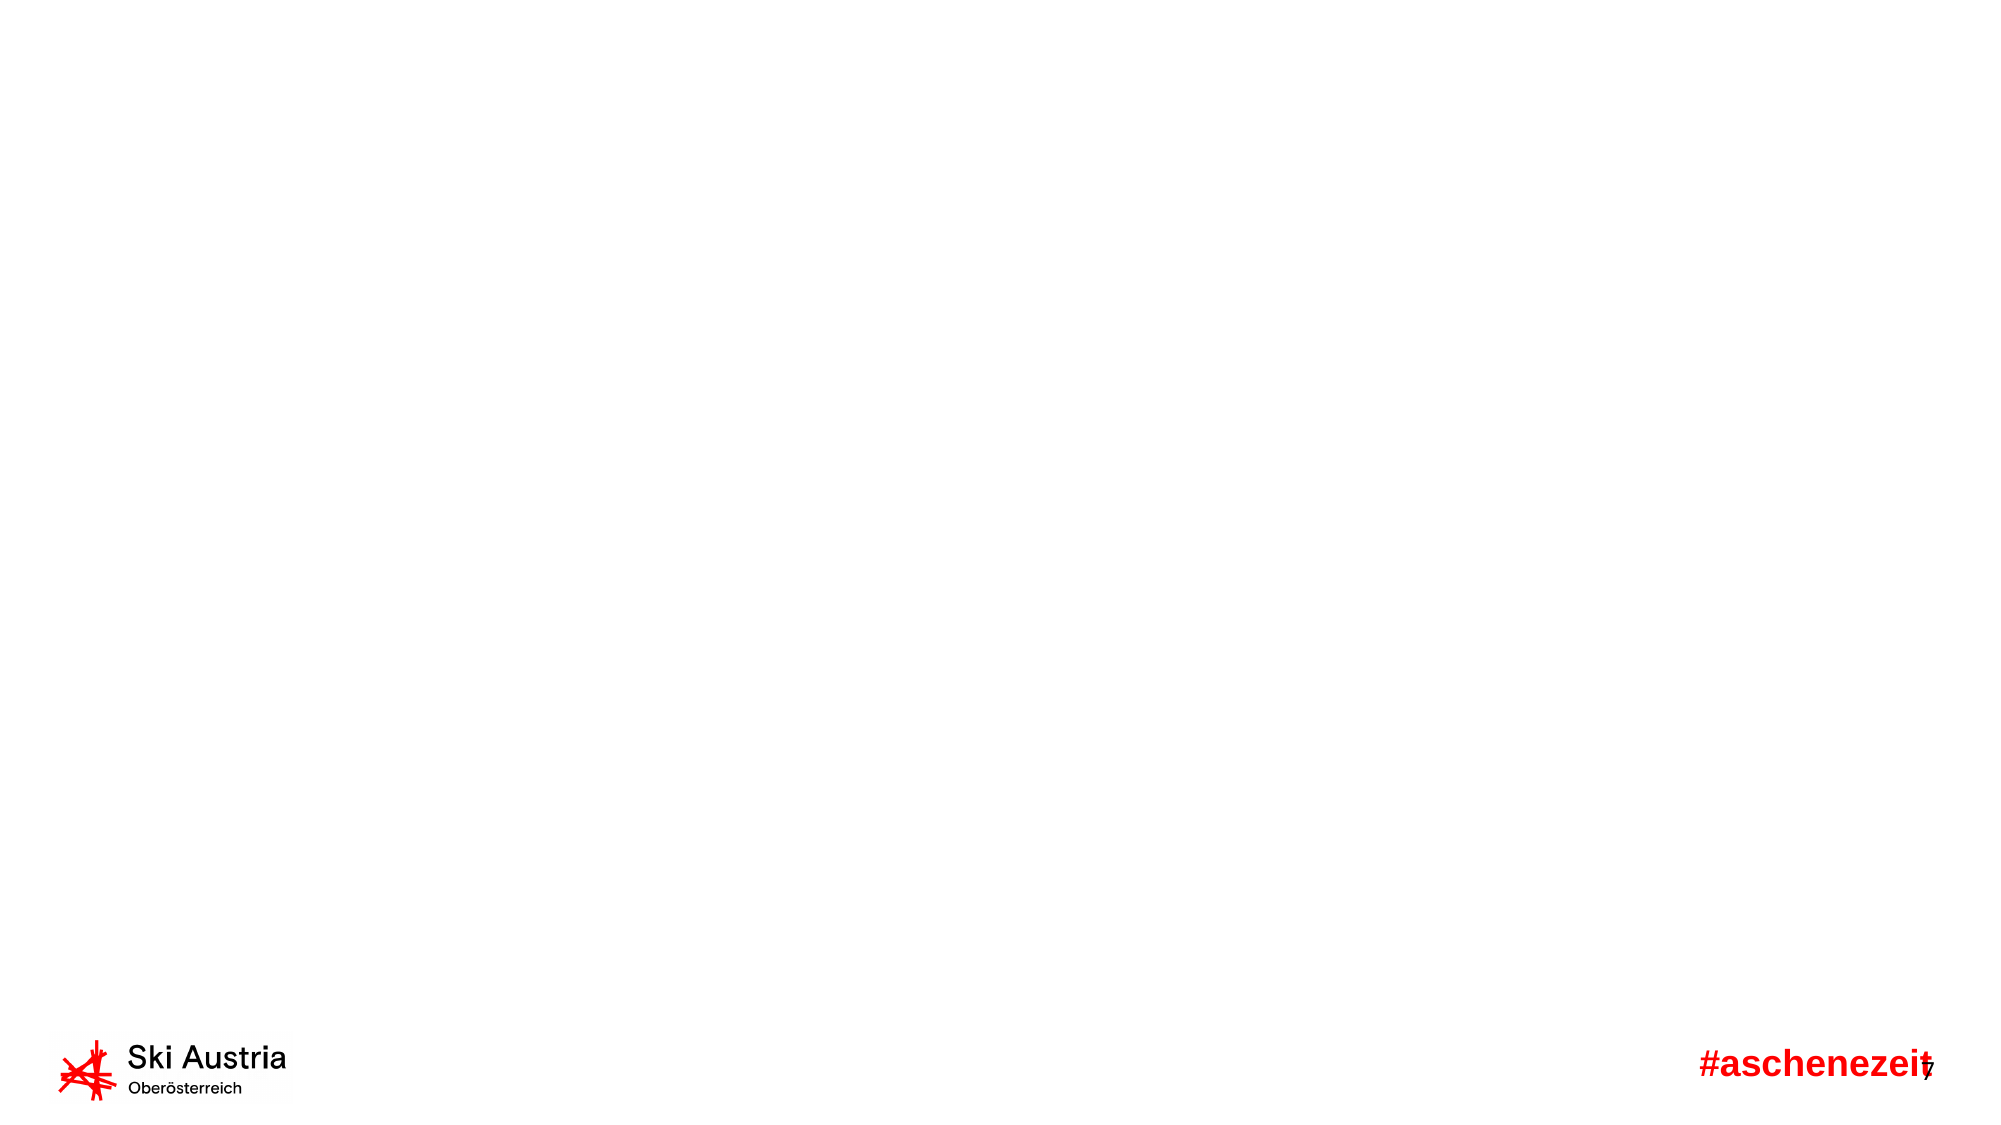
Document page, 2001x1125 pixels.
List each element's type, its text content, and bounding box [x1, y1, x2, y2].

picture [49, 1031, 293, 1104]
slide_number 7 [1500, 1042, 1951, 1103]
